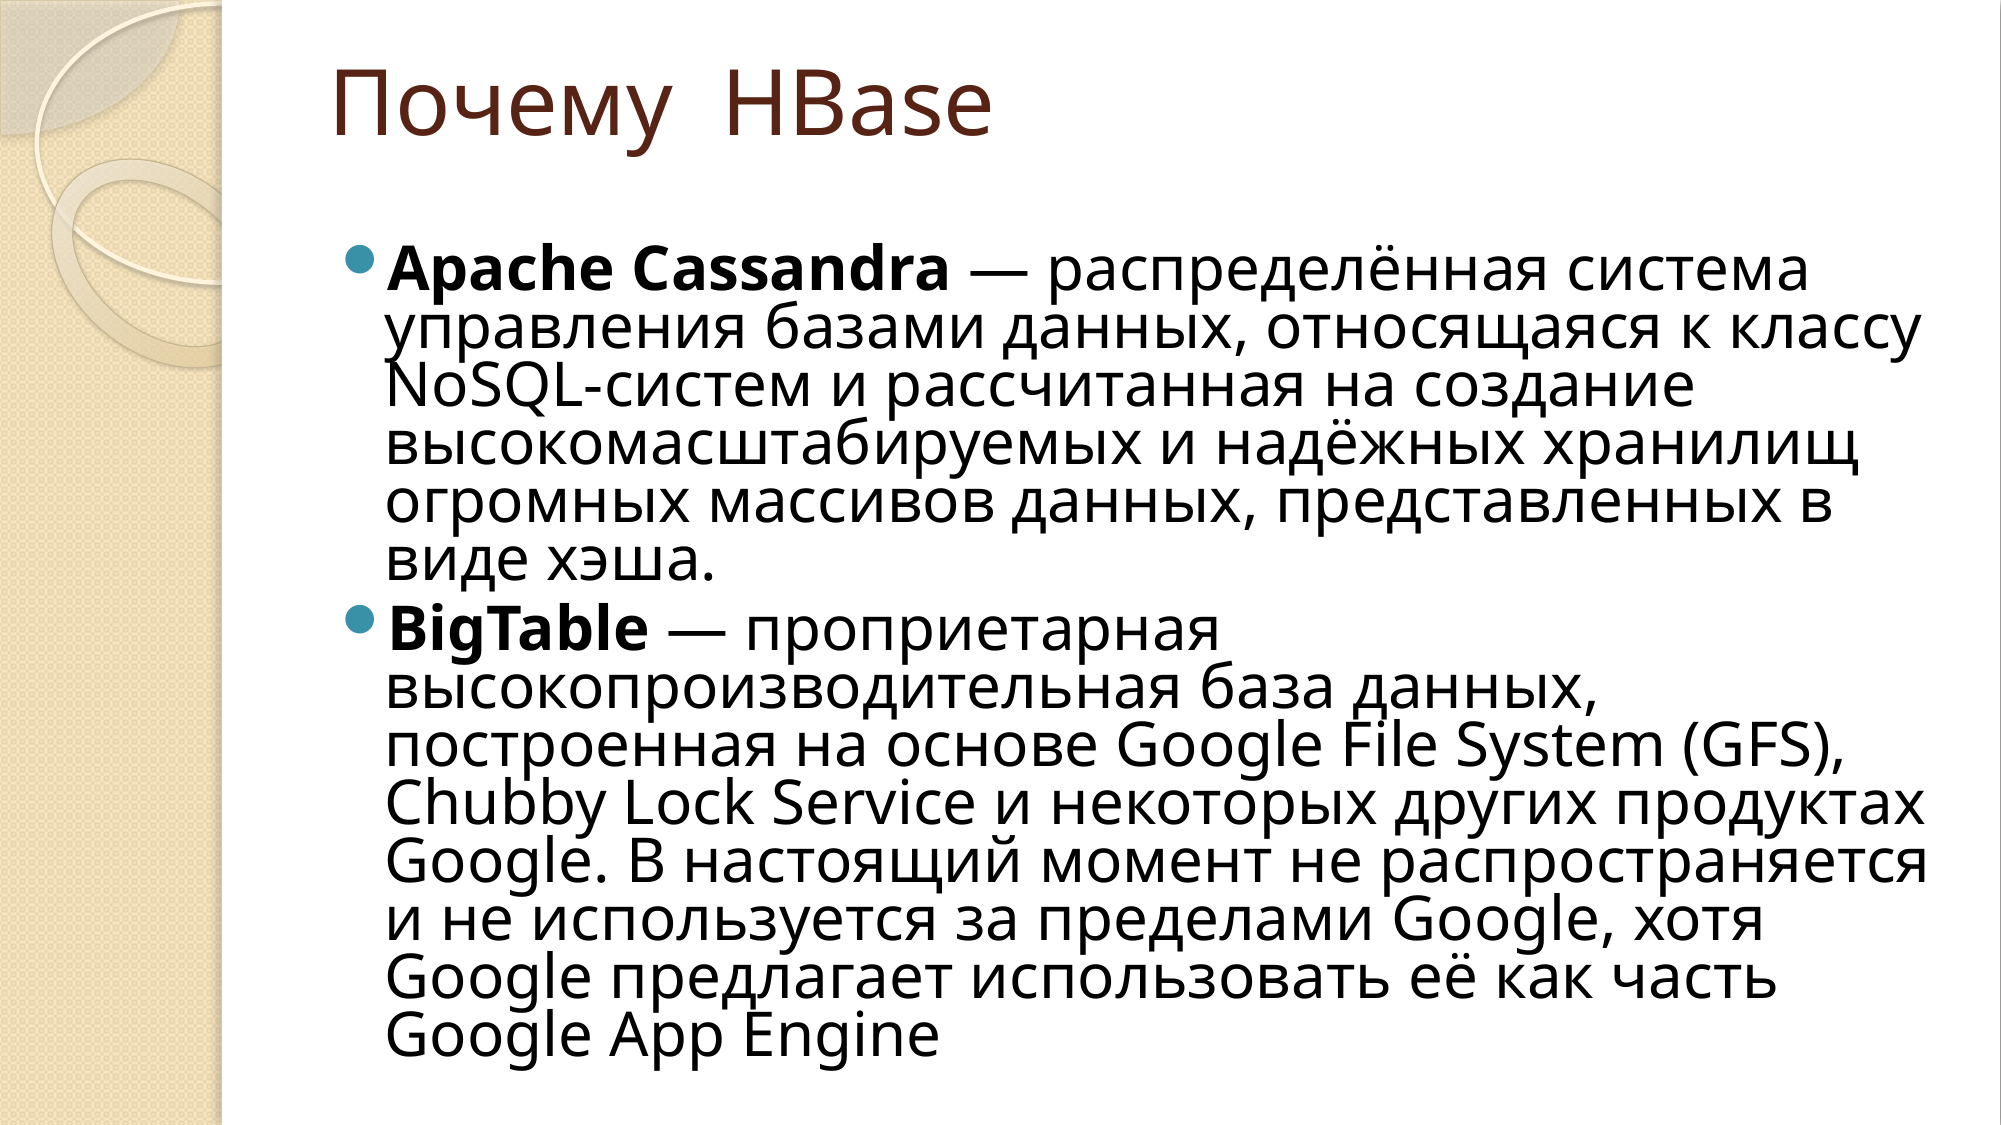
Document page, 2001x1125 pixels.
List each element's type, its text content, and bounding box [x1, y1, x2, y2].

title Почему HBase [313, 18, 1954, 179]
list Apache Cassandra — распределённая система управления базами данных, относящаяся к классу NoSQL-систем и рассчитанная на создание высокомасштабируемых и надёжных хранилищ огромных массивов данных, представленных в виде хэша. BigTable — проприетарная высокопроизводительная база данных, построенная на основе Google File System (GFS), Chubby Lock Service и некоторых других продуктах Google. В настоящий момент не распространяется и не используется за пределами Google, хотя Google предлагает использовать её как часть Google App Engine [313, 237, 1954, 1079]
